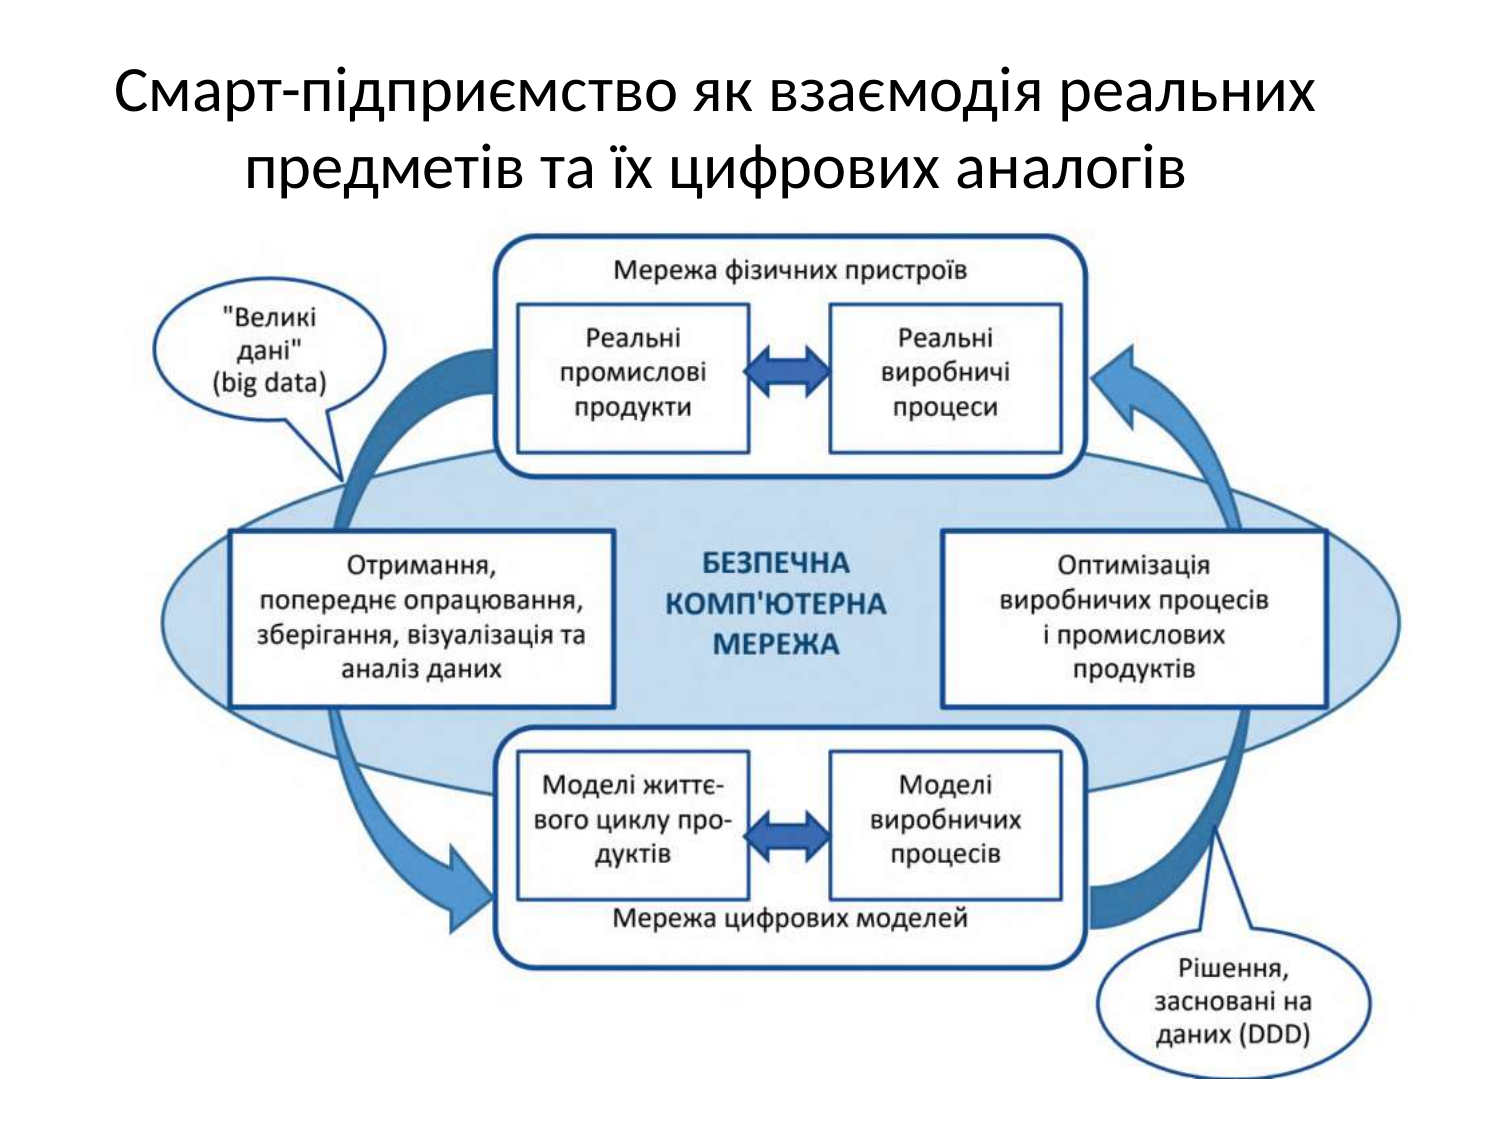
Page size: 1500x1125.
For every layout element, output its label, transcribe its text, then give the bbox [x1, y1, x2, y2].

list Смарт-підприємство як взаємодія реальних предметів та їх цифрових аналогів [41, 39, 1392, 210]
picture [123, 208, 1412, 1079]
